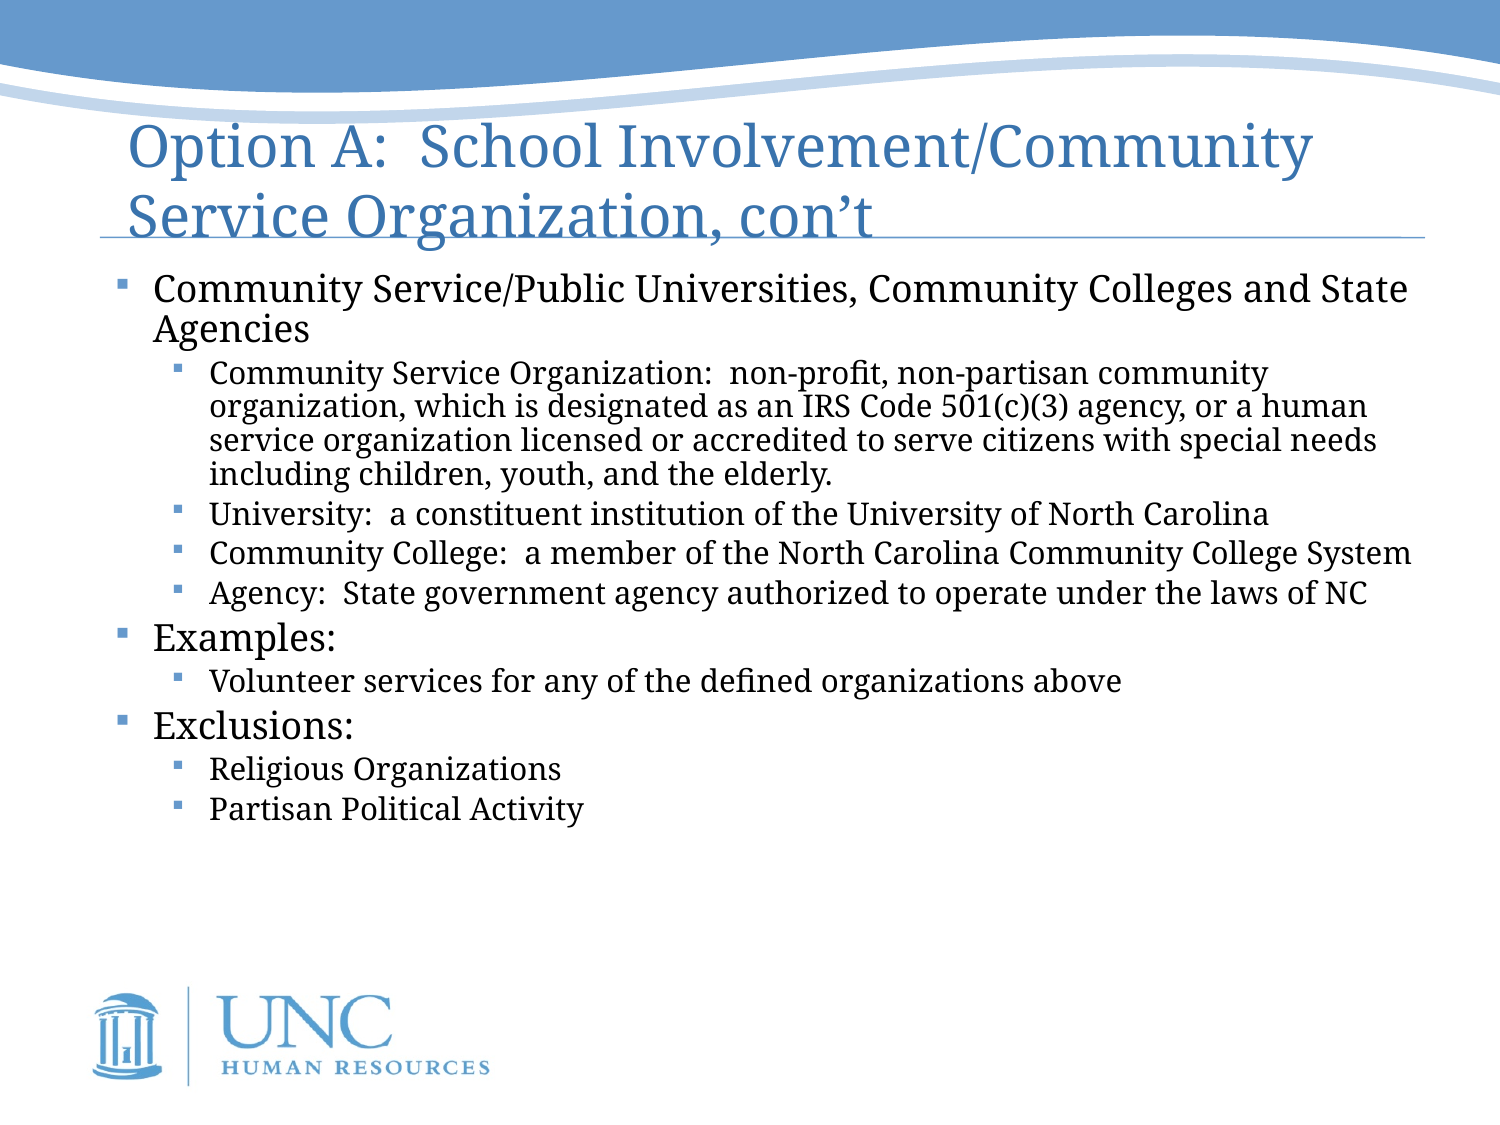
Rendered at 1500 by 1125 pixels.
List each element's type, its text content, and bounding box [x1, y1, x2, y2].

picture [75, 972, 506, 1100]
title Option A: School Involvement/Community Service Organization, con’t [112, 149, 1451, 262]
list Community Service/Public Universities, Community Colleges and State Agencies Community Service Organization: non-profit, non-partisan community organization, which is designated as an IRS Code 501(c)(3) agency, or a human service organization licensed or accredited to serve citizens with special needs including children, youth, and the elderly. University: a constituent institution of the University of North Carolina Community College: a member of the North Carolina Community College System Agency: State government agency authorized to operate under the laws of NC Examples: Volunteer services for any of the defined organizations above Exclusions: Religious Organizations Partisan Political Activity [99, 262, 1463, 938]
